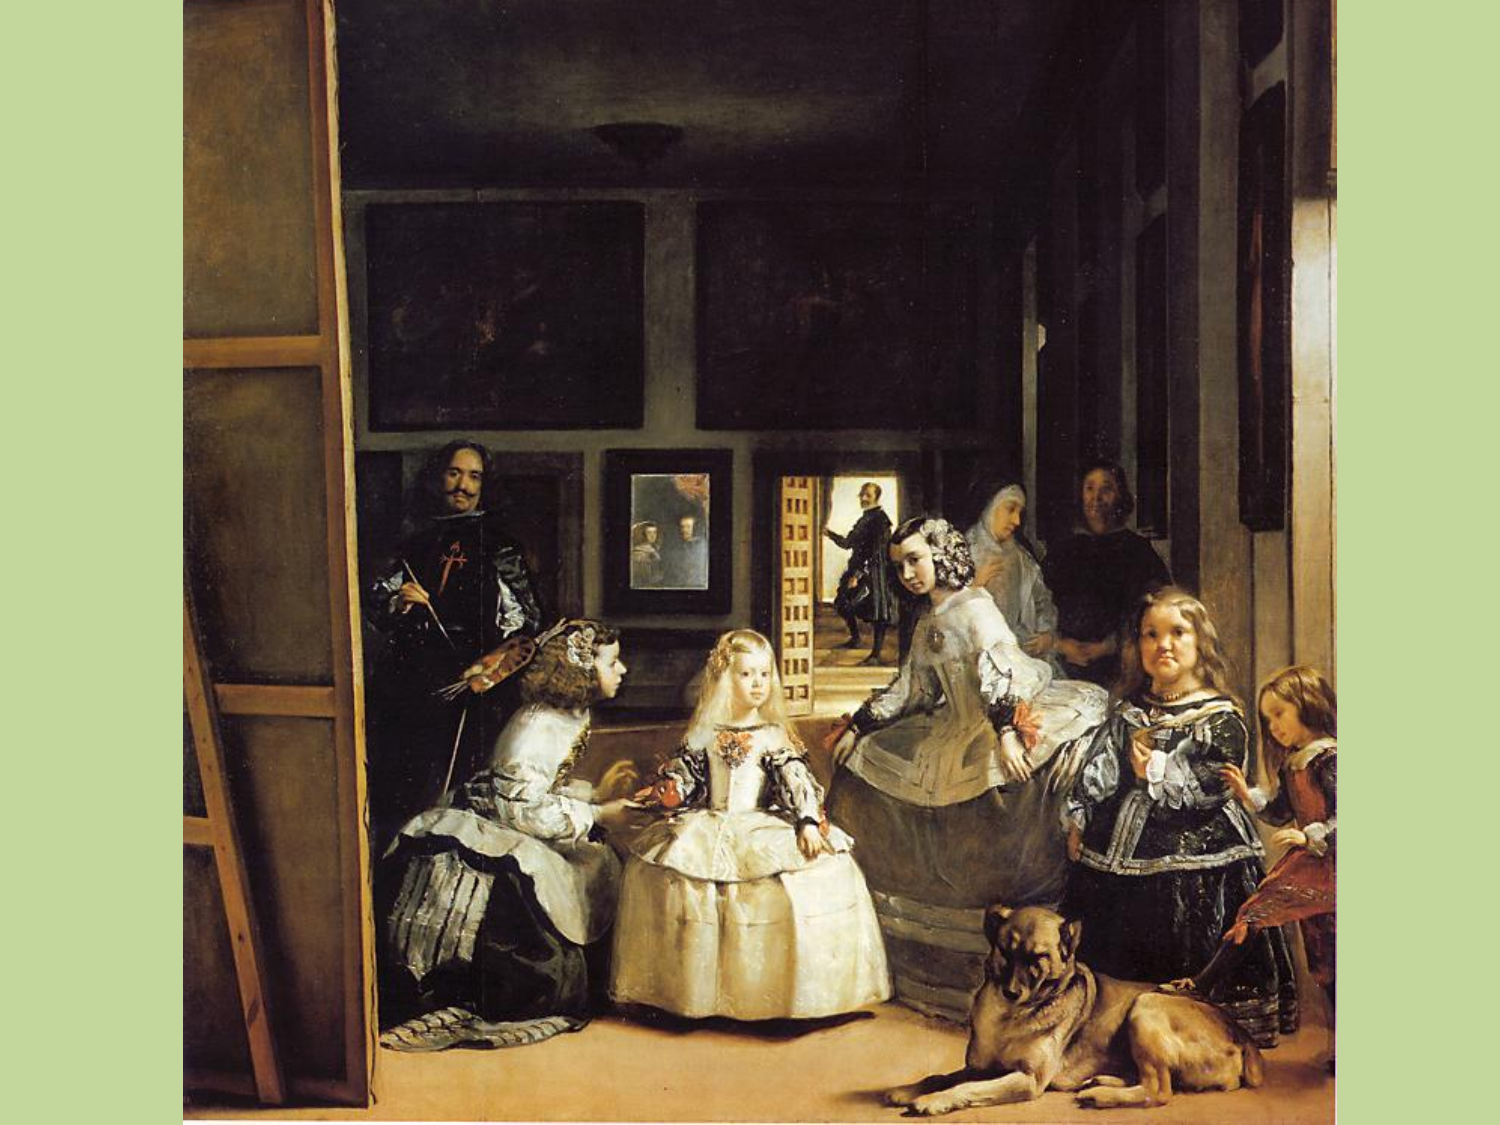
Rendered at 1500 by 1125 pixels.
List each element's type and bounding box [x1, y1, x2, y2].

picture [182, 0, 1337, 1125]
